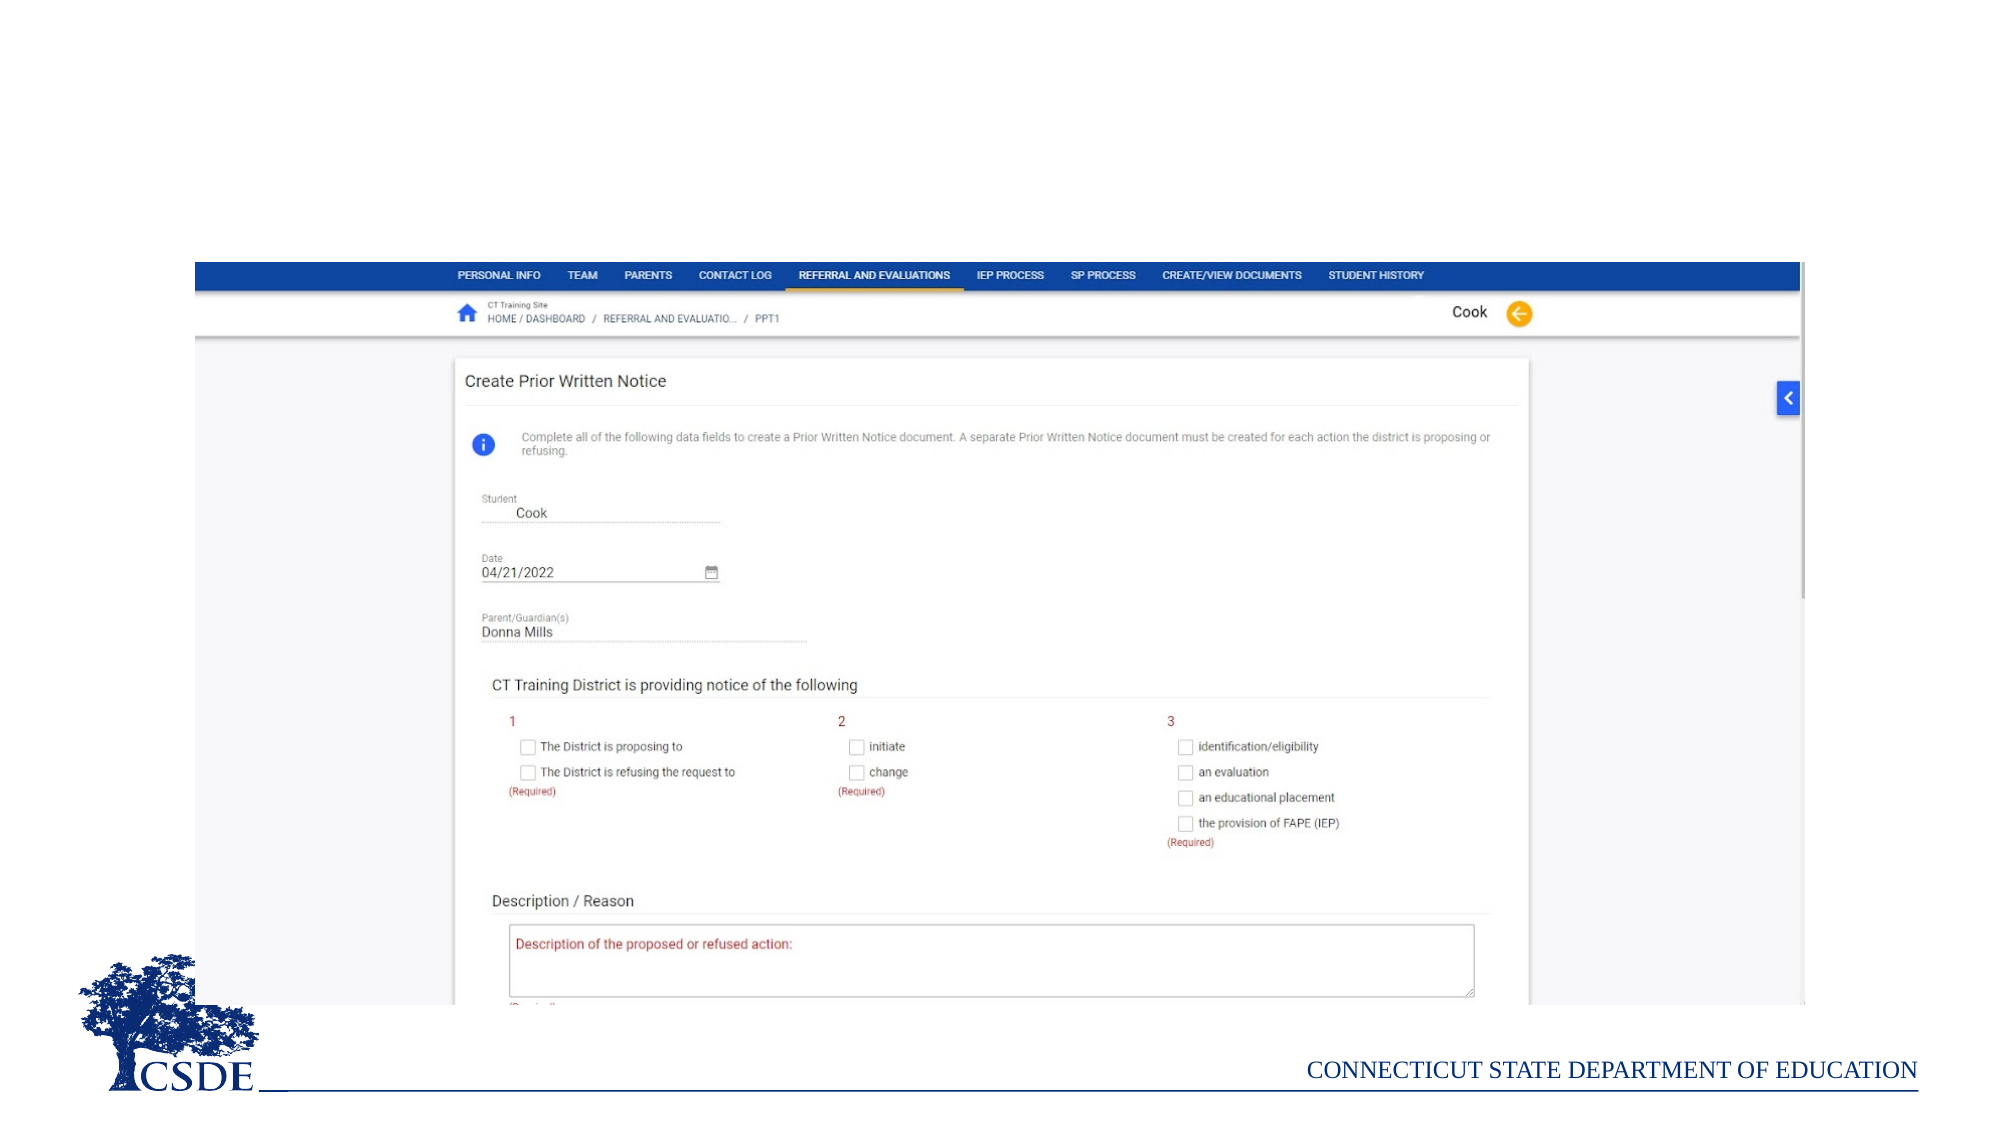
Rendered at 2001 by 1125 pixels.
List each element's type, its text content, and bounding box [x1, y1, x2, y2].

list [194, 262, 1806, 1006]
picture [78, 954, 260, 1092]
text_box CONNECTICUT STATE DEPARTMENT OF EDUCATION [1241, 1045, 1934, 1091]
